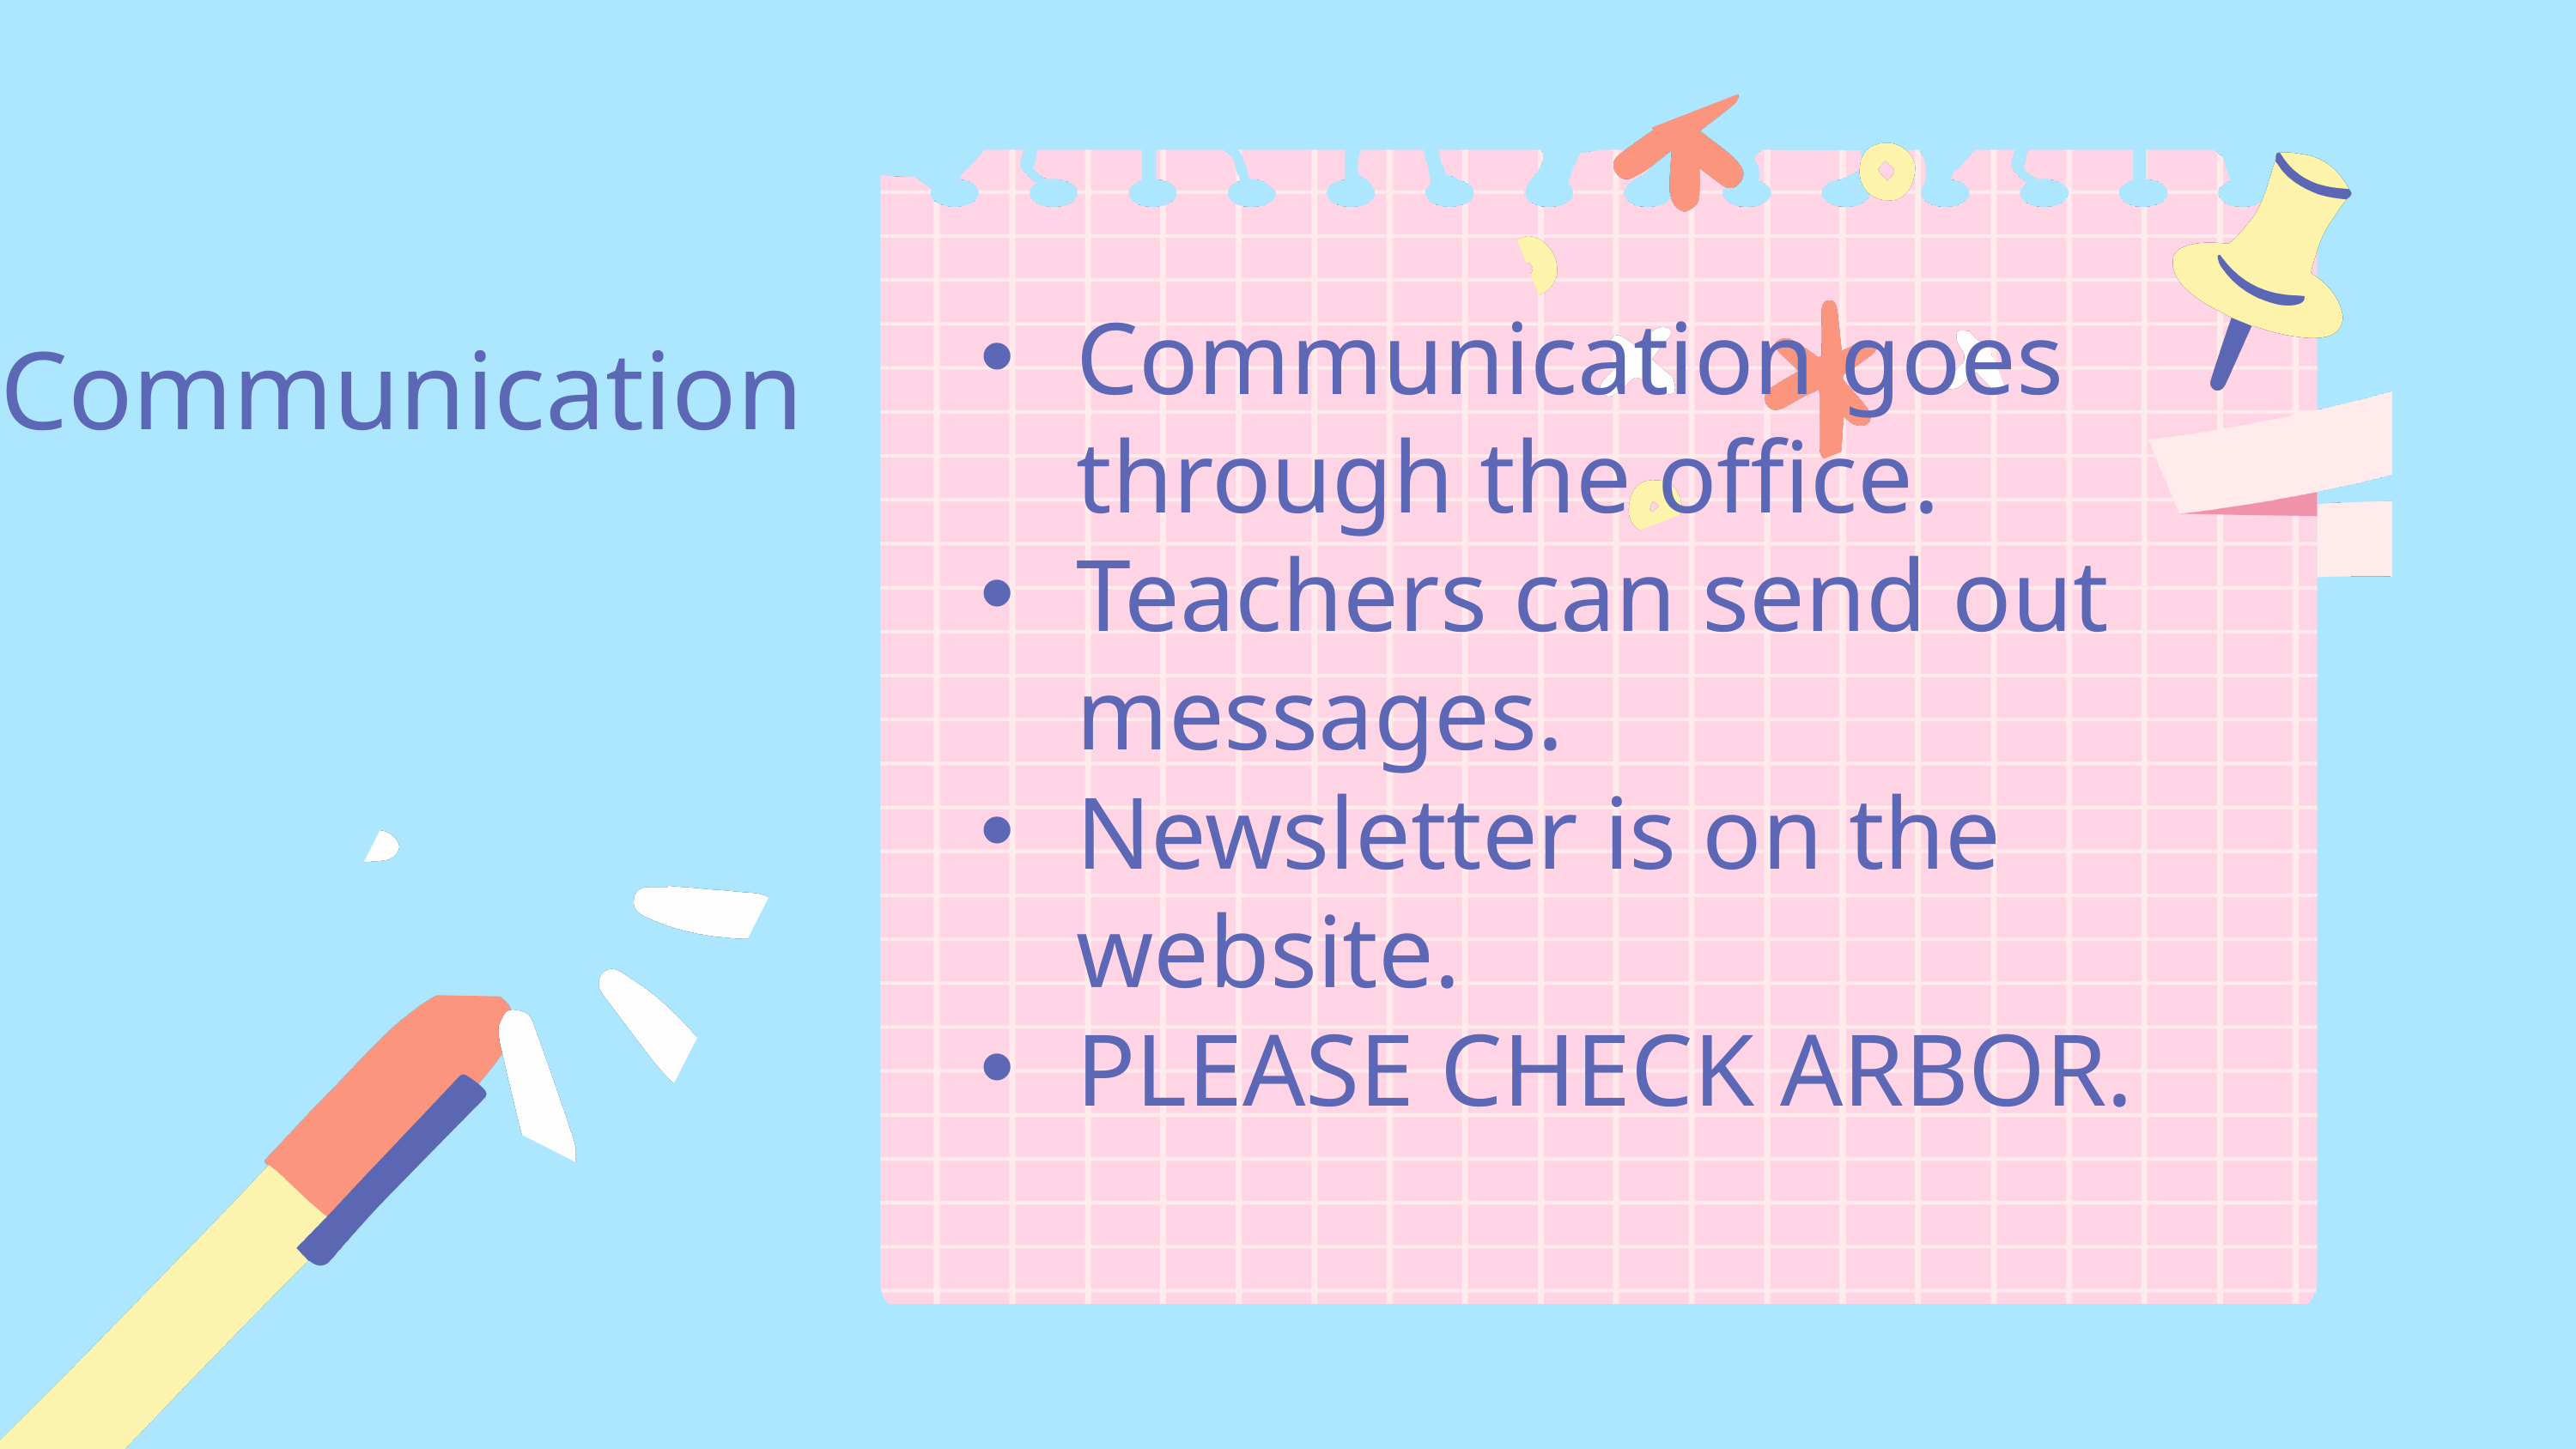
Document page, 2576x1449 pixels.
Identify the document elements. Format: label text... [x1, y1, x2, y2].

text_box [2172, 149, 2353, 392]
text_box Communication [0, 212, 881, 452]
text_box [1531, 42, 1923, 174]
text_box [1913, 149, 2172, 174]
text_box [979, 177, 2263, 1382]
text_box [0, 692, 787, 1449]
text_box [2269, 149, 2392, 1304]
text_box [880, 149, 1593, 1304]
